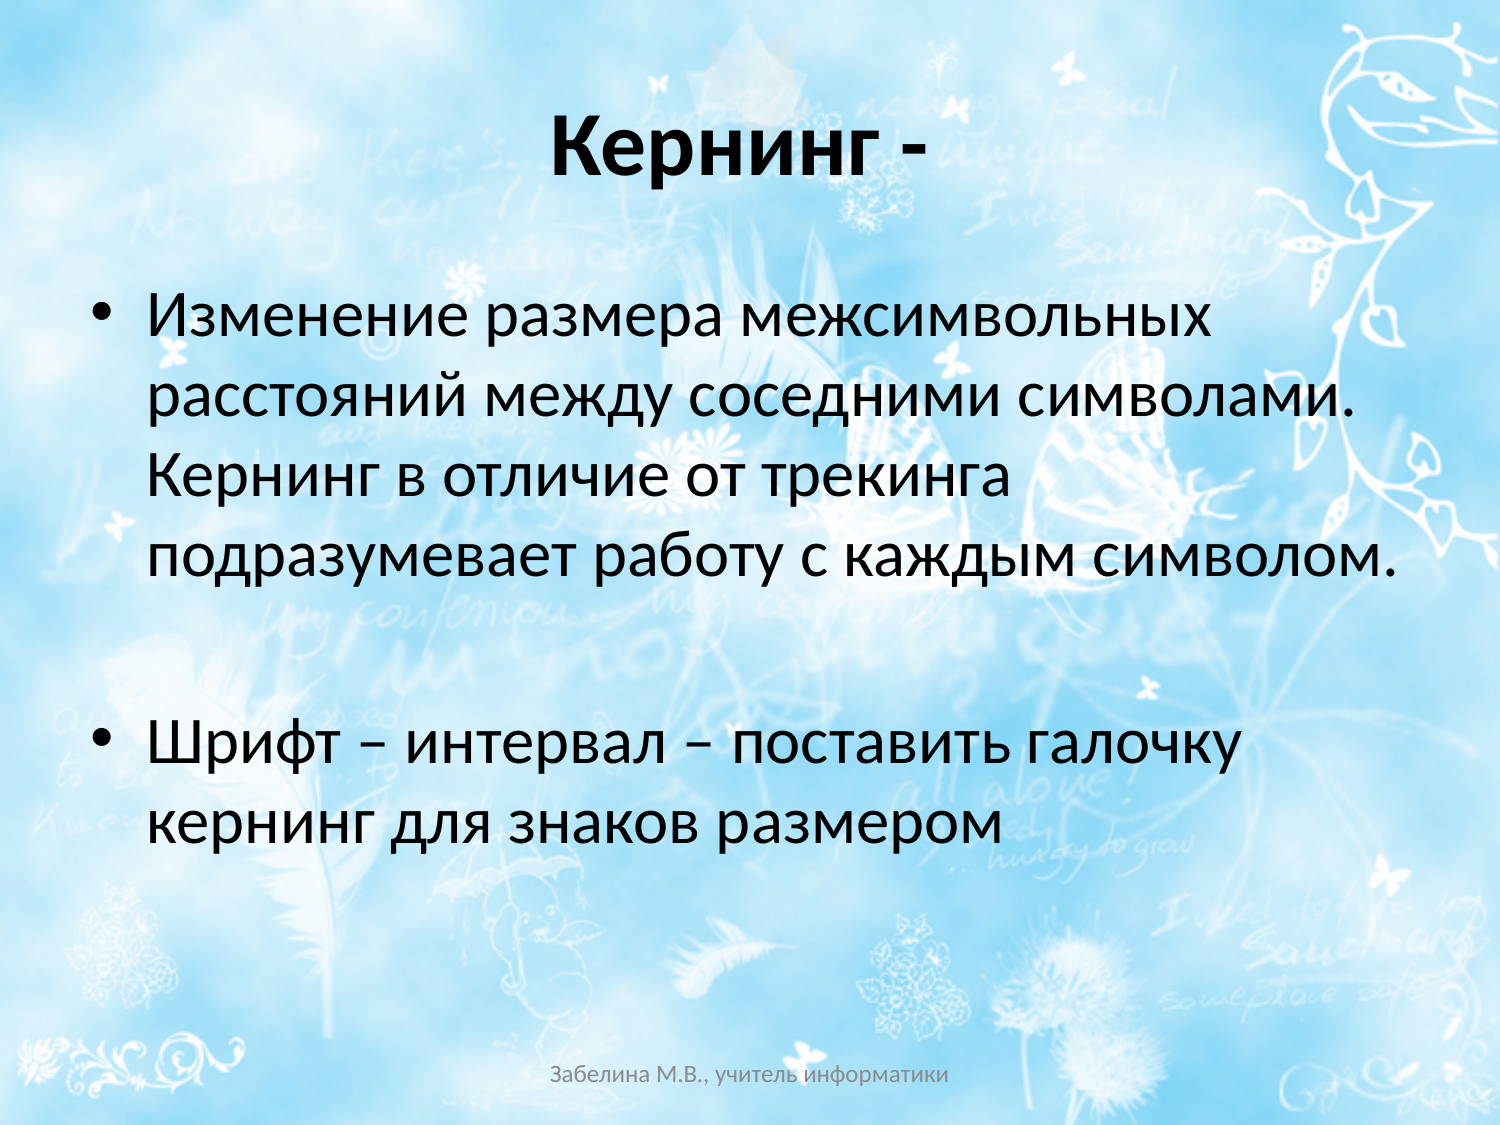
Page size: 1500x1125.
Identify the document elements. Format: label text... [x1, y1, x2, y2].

picture [0, 0, 1500, 1125]
footer Забелина М.В., учитель информатики [512, 1042, 988, 1103]
list Изменение размера межсимвольных расстояний между соседними символами. Кернинг в отличие от трекинга подразумевает работу с каждым символом. Шрифт – интервал – поставить галочку кернинг для знаков размером [75, 262, 1425, 1005]
title Кернинг - [75, 45, 1425, 233]
